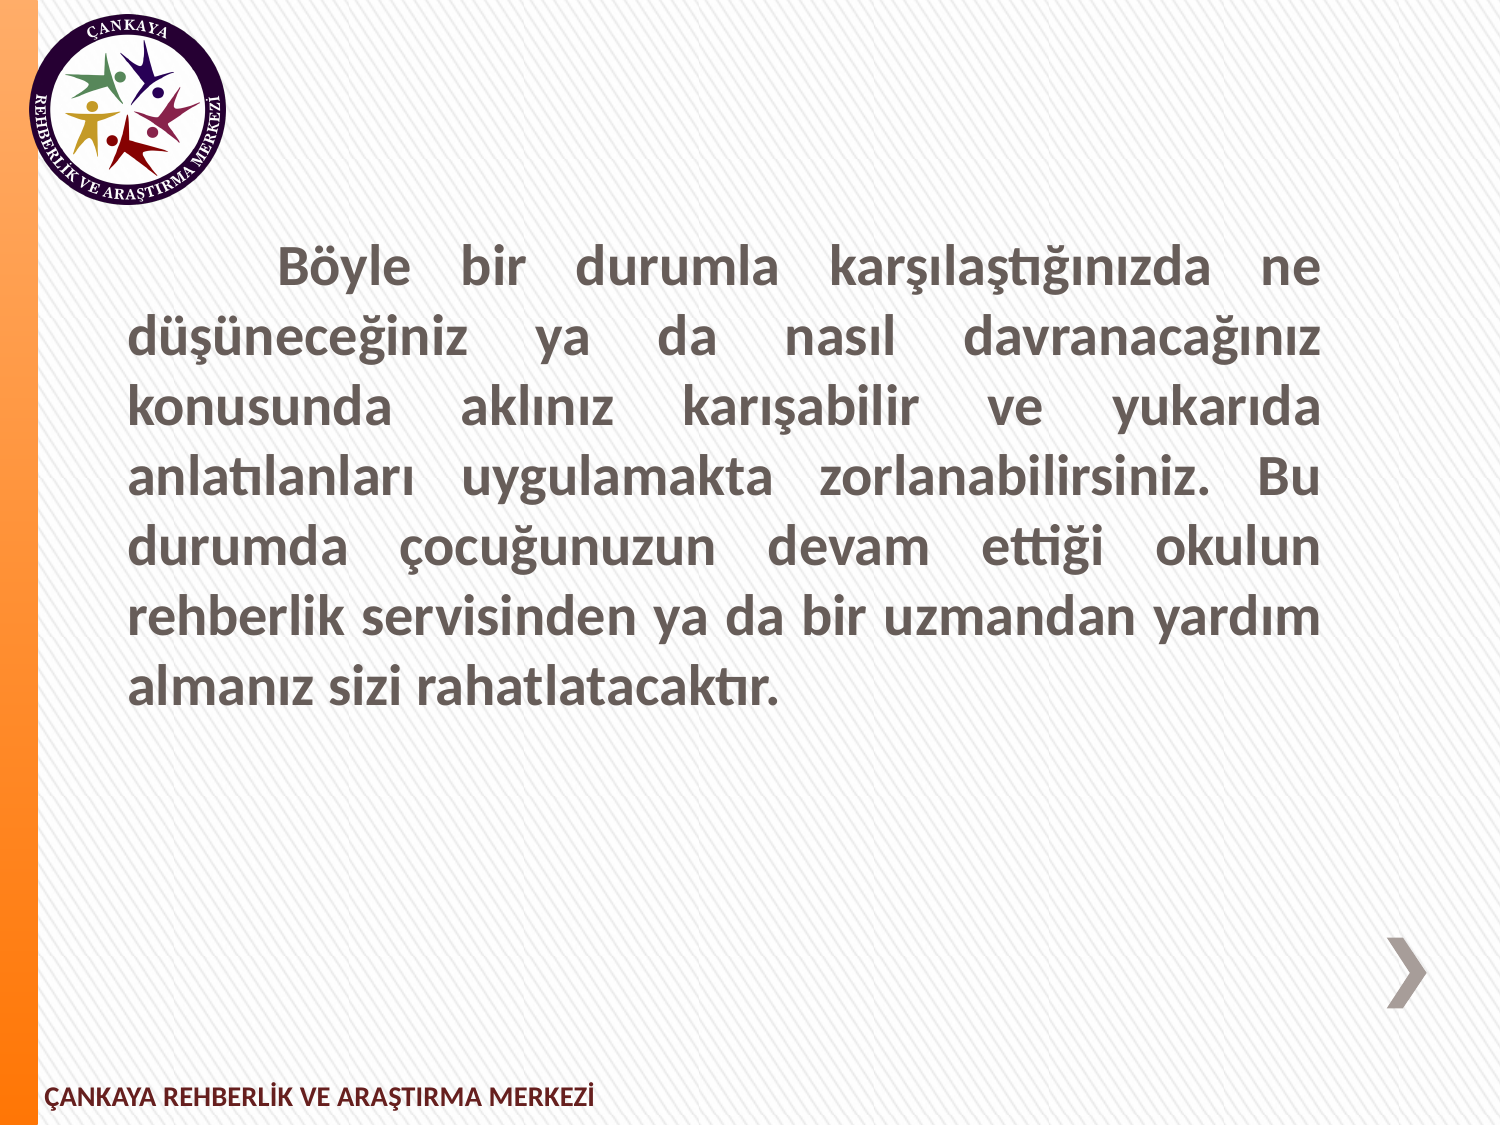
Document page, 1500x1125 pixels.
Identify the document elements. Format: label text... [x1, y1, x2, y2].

picture [29, 14, 227, 205]
list Böyle bir durumla karşılaştığınızda ne düşüneceğiniz ya da nasıl davranacağınız konusunda aklınız karışabilir ve yukarıda anlatılanları uygulamakta zorlanabilirsiniz. Bu durumda çocuğunuzun devam ettiği okulun rehberlik servisinden ya da bir uzmandan yardım almanız sizi rahatlatacaktır. [112, 219, 1338, 945]
text_box ÇANKAYA REHBERLİK VE ARAŞTIRMA MERKEZİ [29, 1070, 621, 1120]
